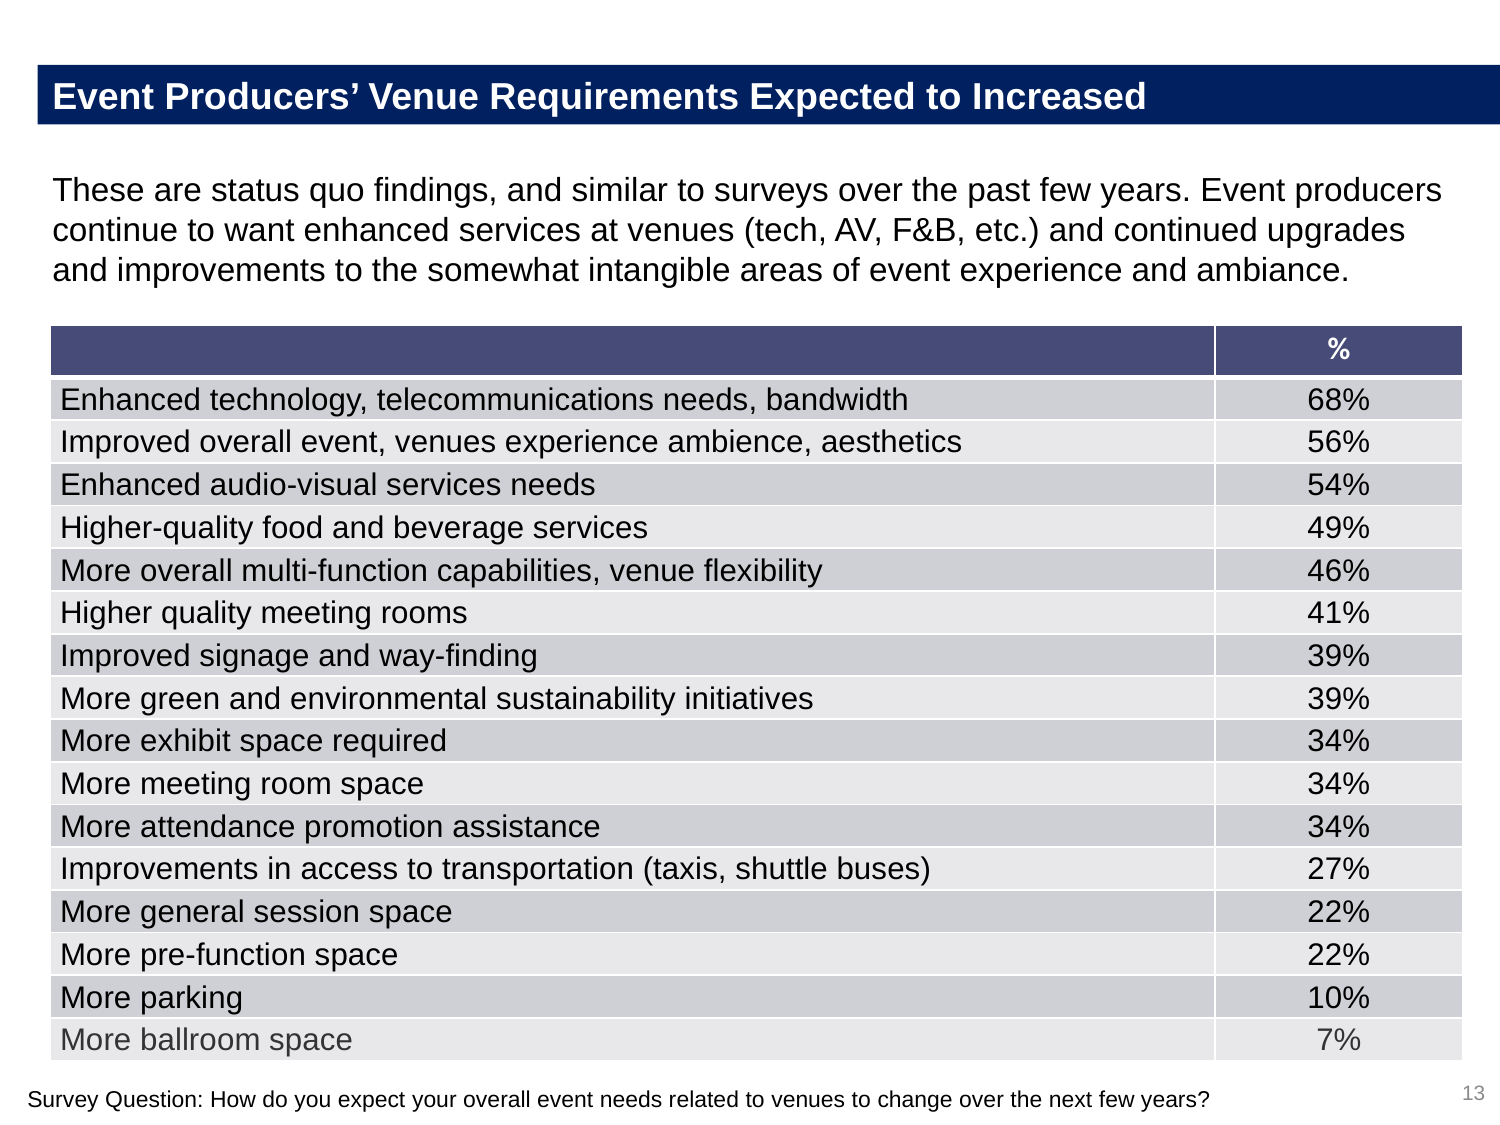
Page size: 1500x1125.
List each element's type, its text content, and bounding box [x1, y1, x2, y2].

table_cell 22% [1216, 891, 1462, 932]
table_cell More attendance promotion assistance [51, 805, 1214, 846]
table_cell 34% [1216, 763, 1462, 804]
table_cell Enhanced audio-visual services needs [51, 464, 1214, 505]
table_cell More general session space [51, 891, 1214, 932]
table_cell Improvements in access to transportation (taxis, shuttle buses) [51, 848, 1214, 889]
table_cell More green and environmental sustainability initiatives [51, 677, 1214, 718]
table_cell 56% [1216, 421, 1462, 462]
table_header [51, 326, 1214, 375]
table_cell 39% [1216, 677, 1462, 718]
table_cell 34% [1216, 720, 1462, 761]
table_cell Enhanced technology, telecommunications needs, bandwidth [51, 380, 1214, 419]
text_box Event Producers’ Venue Requirements Expected to Increased [37, 64, 1500, 125]
table_cell More overall multi-function capabilities, venue flexibility [51, 549, 1214, 590]
slide_number 13 [1149, 1062, 1500, 1123]
table_cell 10% [1216, 976, 1462, 1017]
table_header % [1216, 326, 1462, 375]
table_cell 46% [1216, 549, 1462, 590]
table_cell More meeting room space [51, 763, 1214, 804]
table_cell Improved signage and way-finding [51, 635, 1214, 675]
table_cell Improved overall event, venues experience ambience, aesthetics [51, 421, 1214, 462]
text_box These are status quo findings, and similar to surveys over the past few years. Event producers continue to want enhanced services at venues (tech, AV, F&B, etc.) and continued upgrades and improvements to the somewhat intangible areas of event experience and ambiance. [37, 160, 1463, 296]
table_cell 34% [1216, 805, 1462, 846]
table_cell More exhibit space required [51, 720, 1214, 761]
table_cell More ballroom space [51, 1019, 1214, 1060]
table_cell More pre-function space [51, 933, 1214, 974]
table_cell 7% [1216, 1019, 1462, 1060]
table_cell 39% [1216, 635, 1462, 675]
table_cell 41% [1216, 592, 1462, 633]
table_cell 27% [1216, 848, 1462, 889]
table_cell 68% [1216, 380, 1462, 419]
table_cell Higher-quality food and beverage services [51, 506, 1214, 547]
table_cell More parking [51, 976, 1214, 1017]
table_cell Higher quality meeting rooms [51, 592, 1214, 633]
table_cell 49% [1216, 506, 1462, 547]
text_box Survey Question: How do you expect your overall event needs related to venues to change over the next few years? [12, 1074, 1450, 1120]
table_cell 22% [1216, 933, 1462, 974]
table_cell 54% [1216, 464, 1462, 505]
